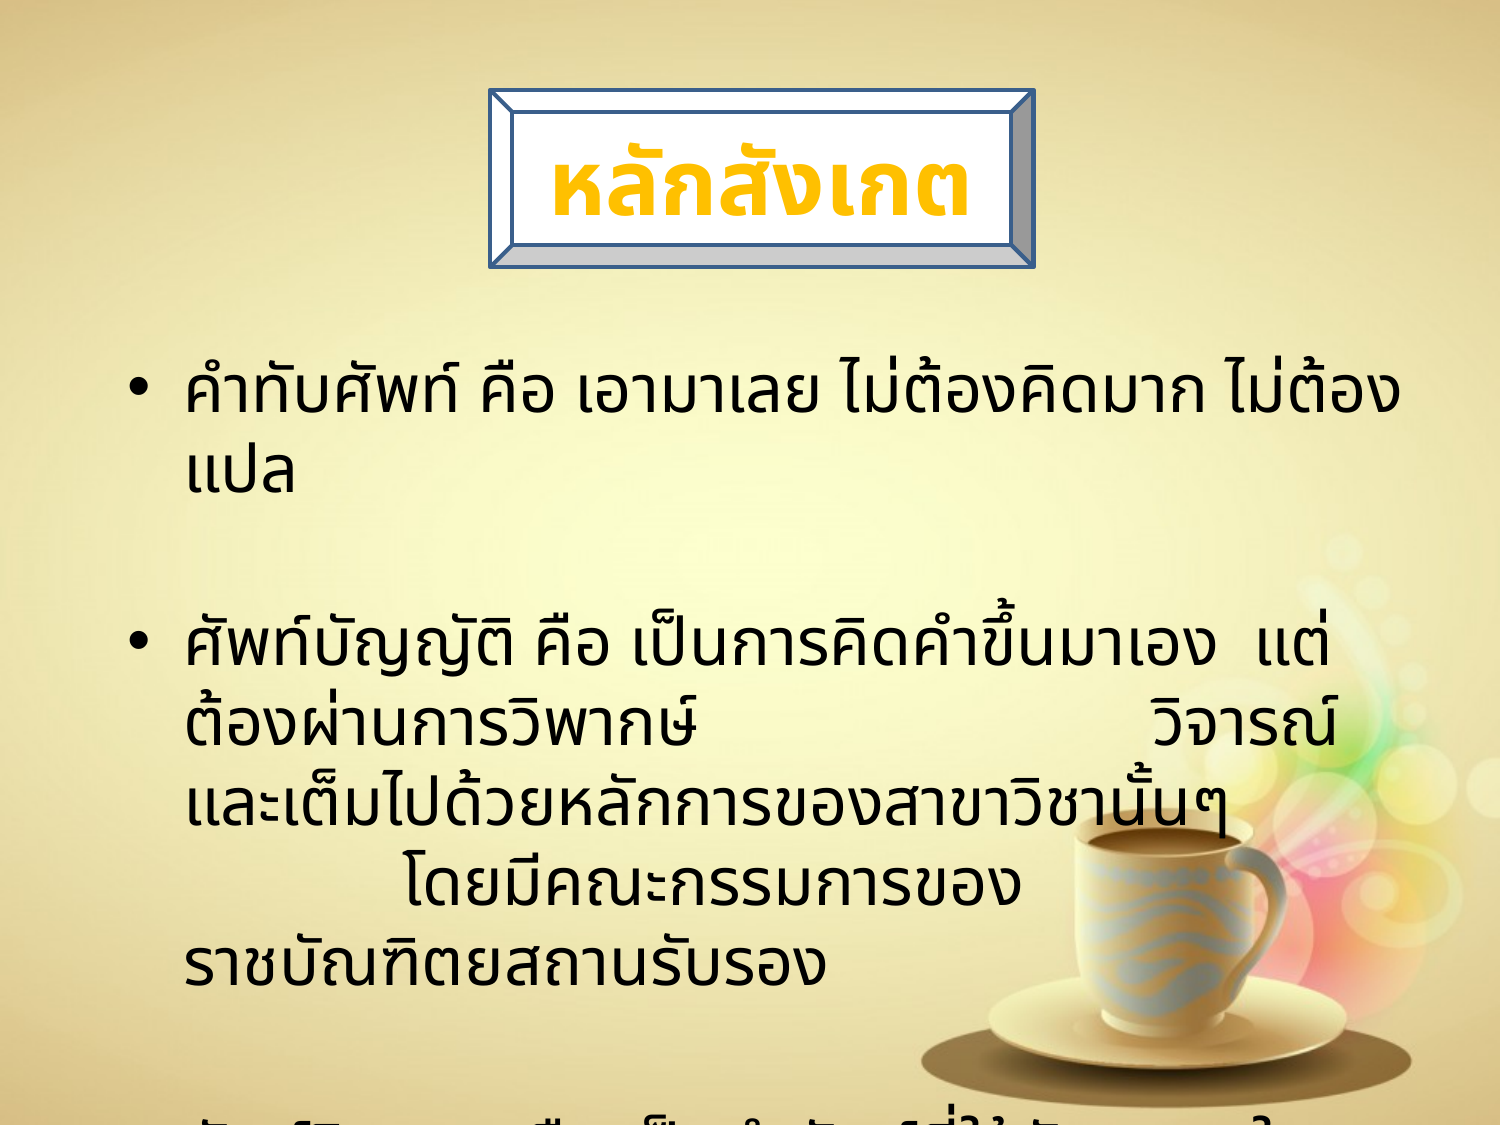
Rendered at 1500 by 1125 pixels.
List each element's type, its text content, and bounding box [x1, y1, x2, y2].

picture [0, 0, 1500, 1125]
title หลักสังเกต [442, 101, 1081, 256]
text_box [488, 88, 1036, 101]
text_box [488, 256, 1036, 269]
list คำทับศัพท์ คือ เอามาเลย ไม่ต้องคิดมาก ไม่ต้องแปล ศัพท์บัญญัติ คือ เป็นการคิดคำขึ้นมาเอง แต่ต้องผ่านการวิพากษ์ วิจารณ์ และเต็มไปด้วยหลักการของสาขาวิชานั้นๆ โดยมีคณะกรรมการของราชบัณฑิตยสถานรับรอง ศัพท์วิชาการ คือ เป็นคำศัพท์ที่ใช้กันเฉพาะในวงการวิชาการนั้นๆ [112, 338, 1425, 1083]
